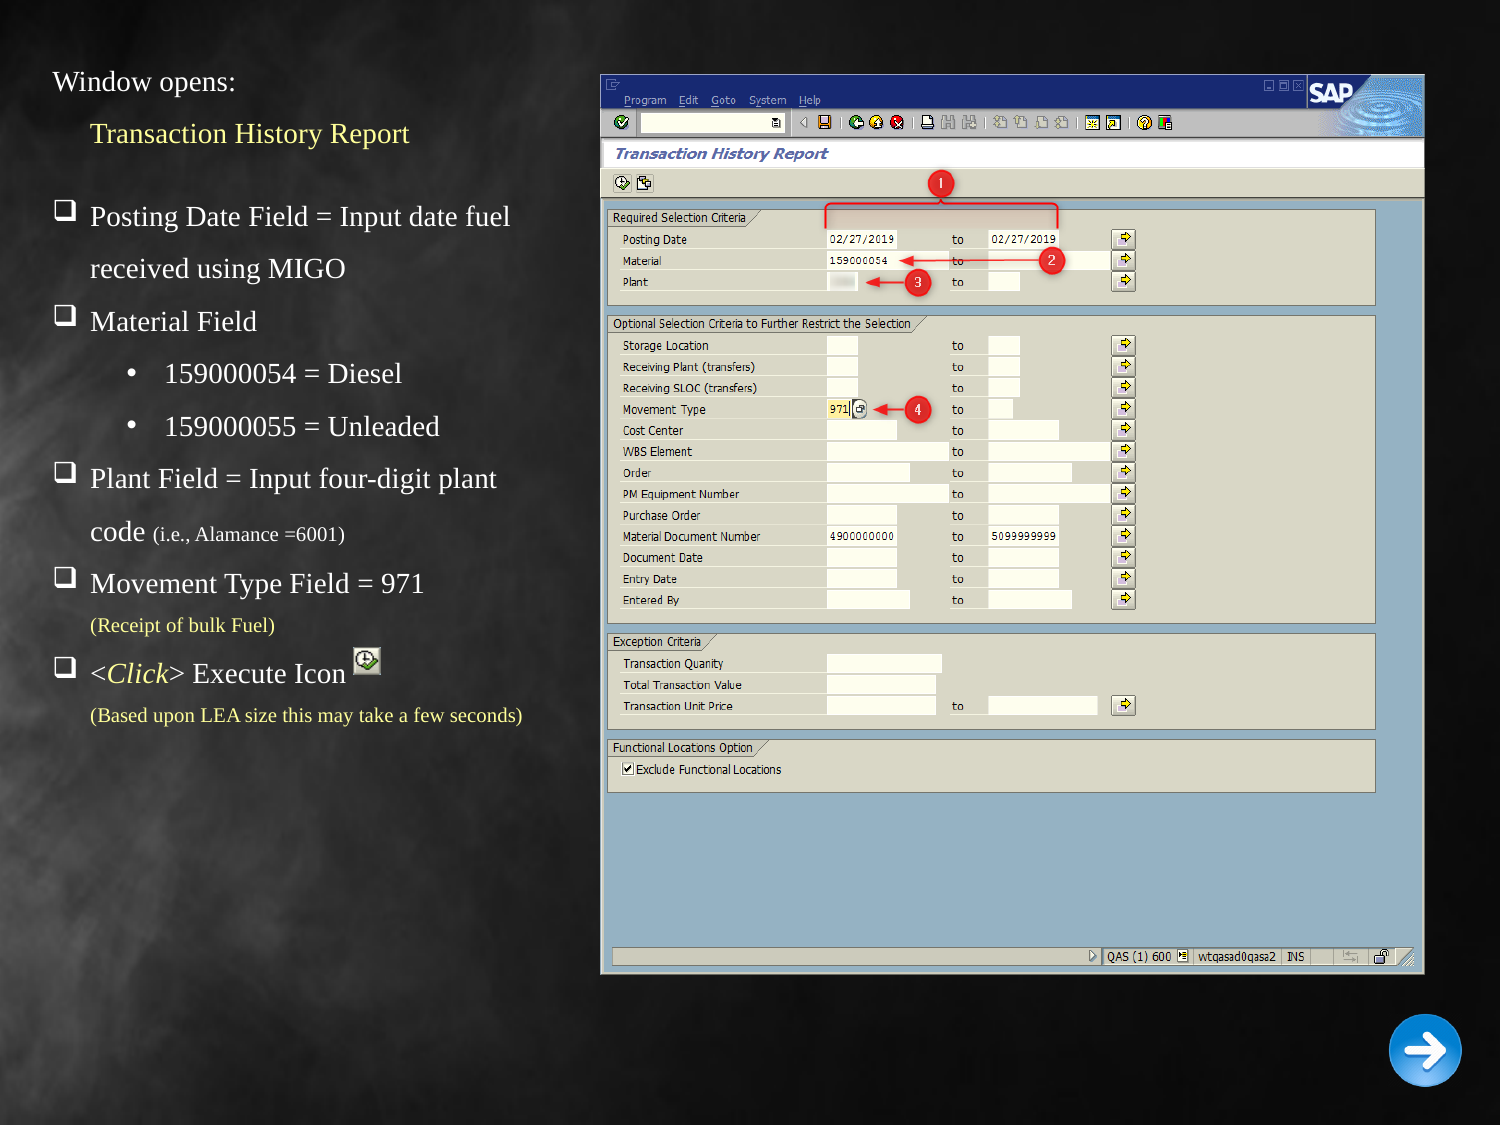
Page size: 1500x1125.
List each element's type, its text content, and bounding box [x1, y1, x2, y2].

picture [0, 0, 1500, 1125]
text_box Window opens: Transaction History Report Posting Date Field = Input date fuel received using MIGO Material Field 159000054 = Diesel 159000055 = Unleaded Plant Field = Input four-digit plant code (i.e., Alamance =6001) Movement Type Field = 971 (Receipt of bulk Fuel) <Click> Execute Icon (Based upon LEA size this may take a few seconds) [37, 37, 563, 1088]
